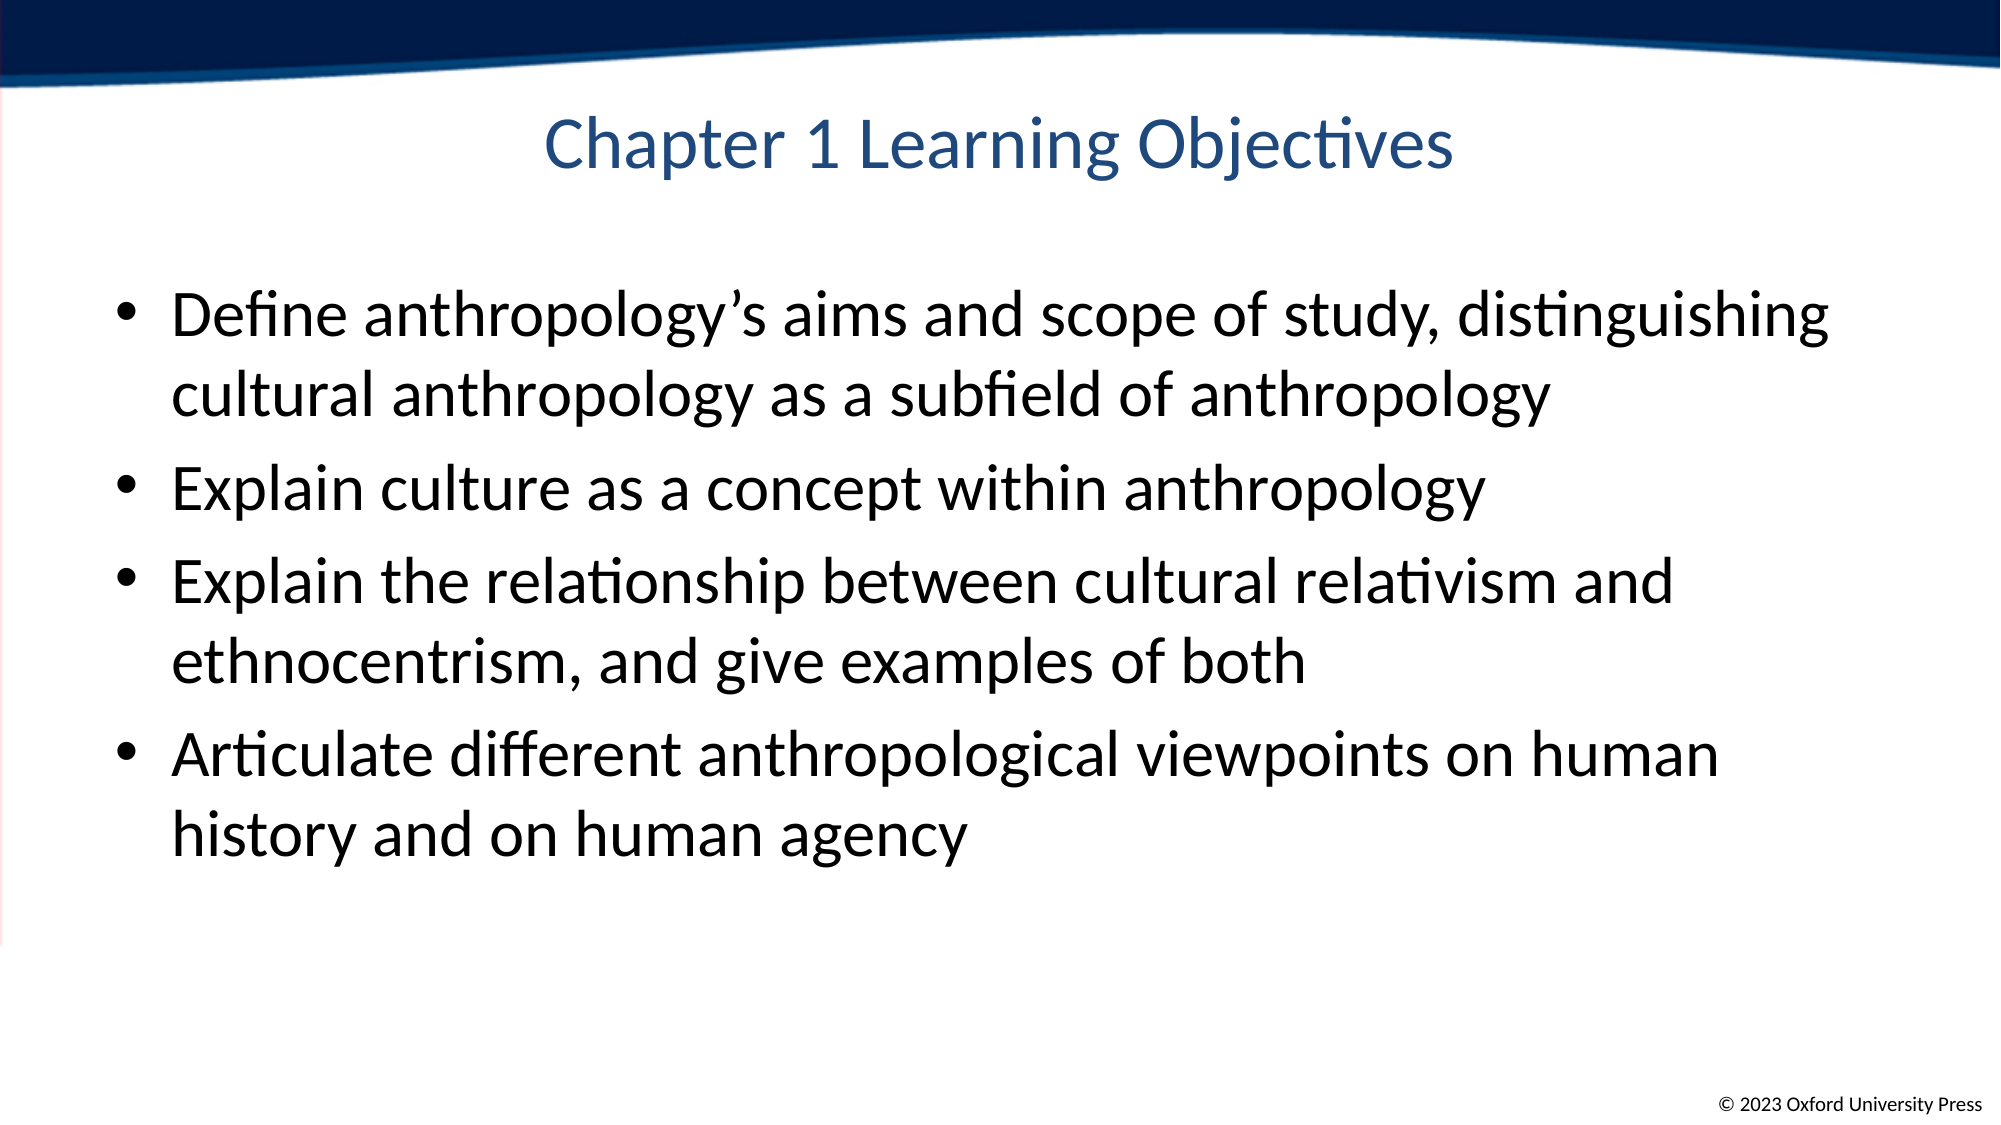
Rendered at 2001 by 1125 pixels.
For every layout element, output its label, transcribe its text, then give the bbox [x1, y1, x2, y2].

title Chapter 1 Learning Objectives [99, 45, 1900, 233]
list Define anthropology’s aims and scope of study, distinguishing cultural anthropology as a subfield of anthropology Explain culture as a concept within anthropology Explain the relationship between cultural relativism and ethnocentrism, and give examples of both Articulate different anthropological viewpoints on human history and on human agency [99, 262, 1900, 1005]
picture [0, 0, 2000, 1125]
